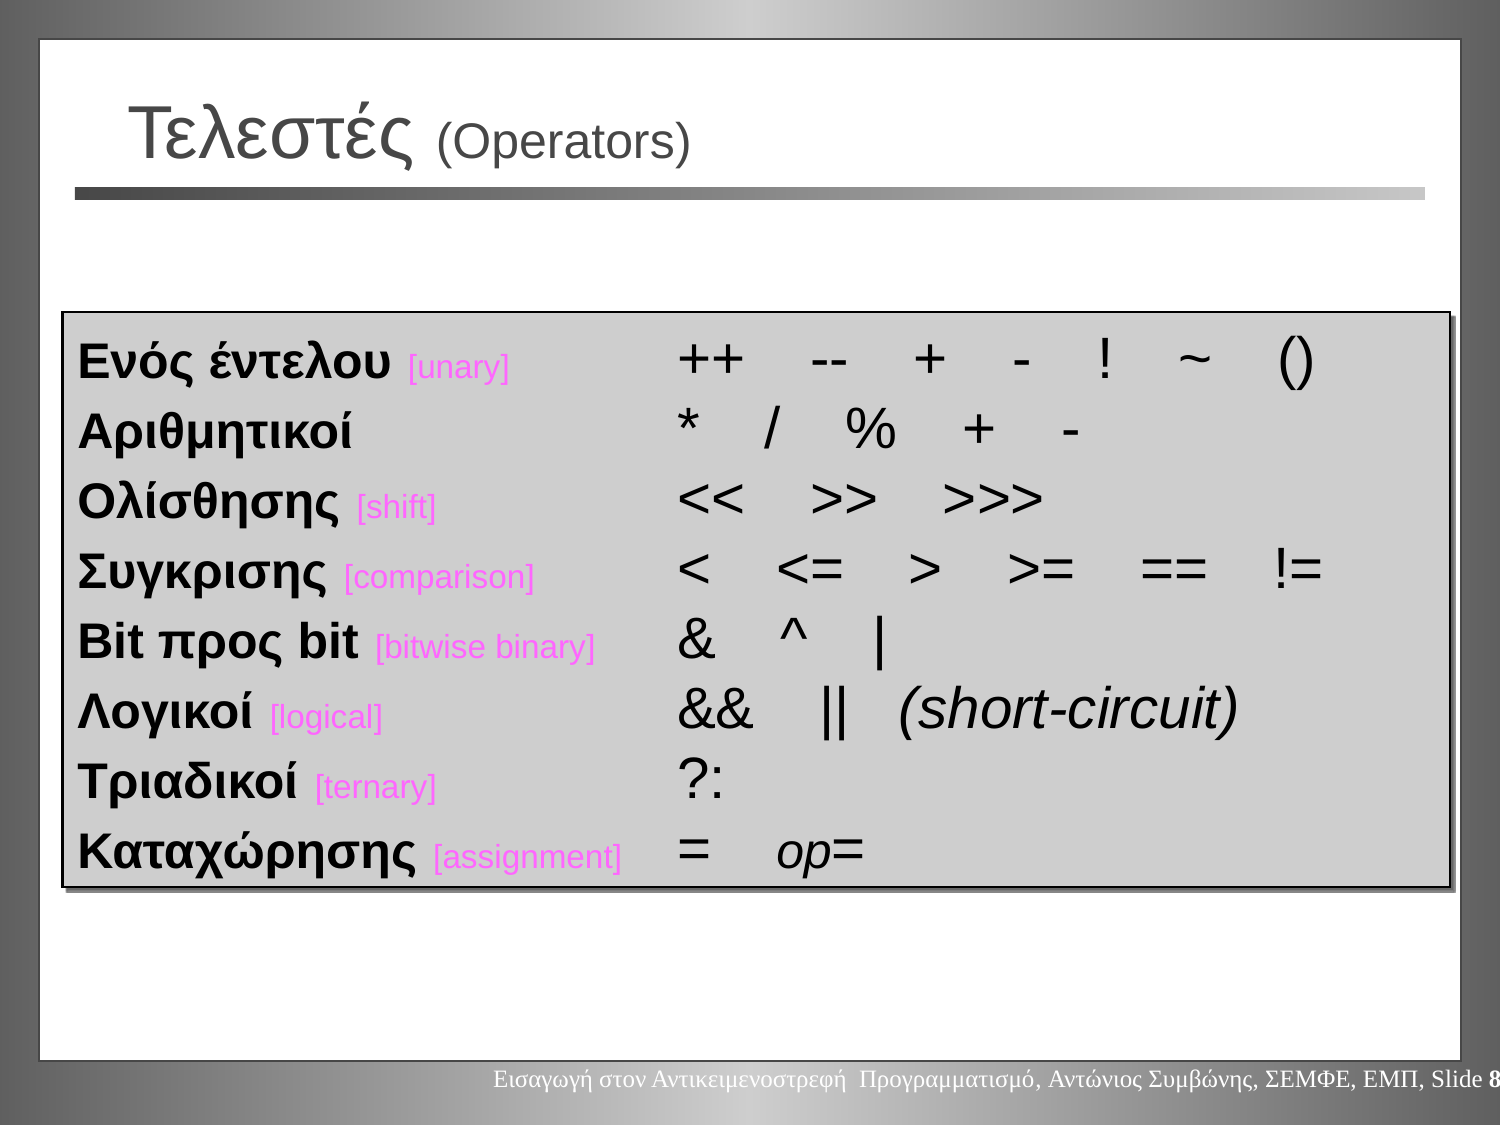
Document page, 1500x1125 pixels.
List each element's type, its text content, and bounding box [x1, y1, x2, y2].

title Τελεστές (Operators) [112, 82, 1388, 175]
text_box Ενός έντελου [unary] ++ -- + - ! ~ () Αριθμητικοί * / % + - Ολίσθησης [shift] << >> >>> Συγκρισης [comparison] < <= > >= == != Bit προς bit [bitwise binary] & ^ | Λογικοί [logical] && || (short-circuit) Τριαδικοί [ternary] ?: Καταχώρησης [assignment] = op= [62, 312, 1450, 888]
